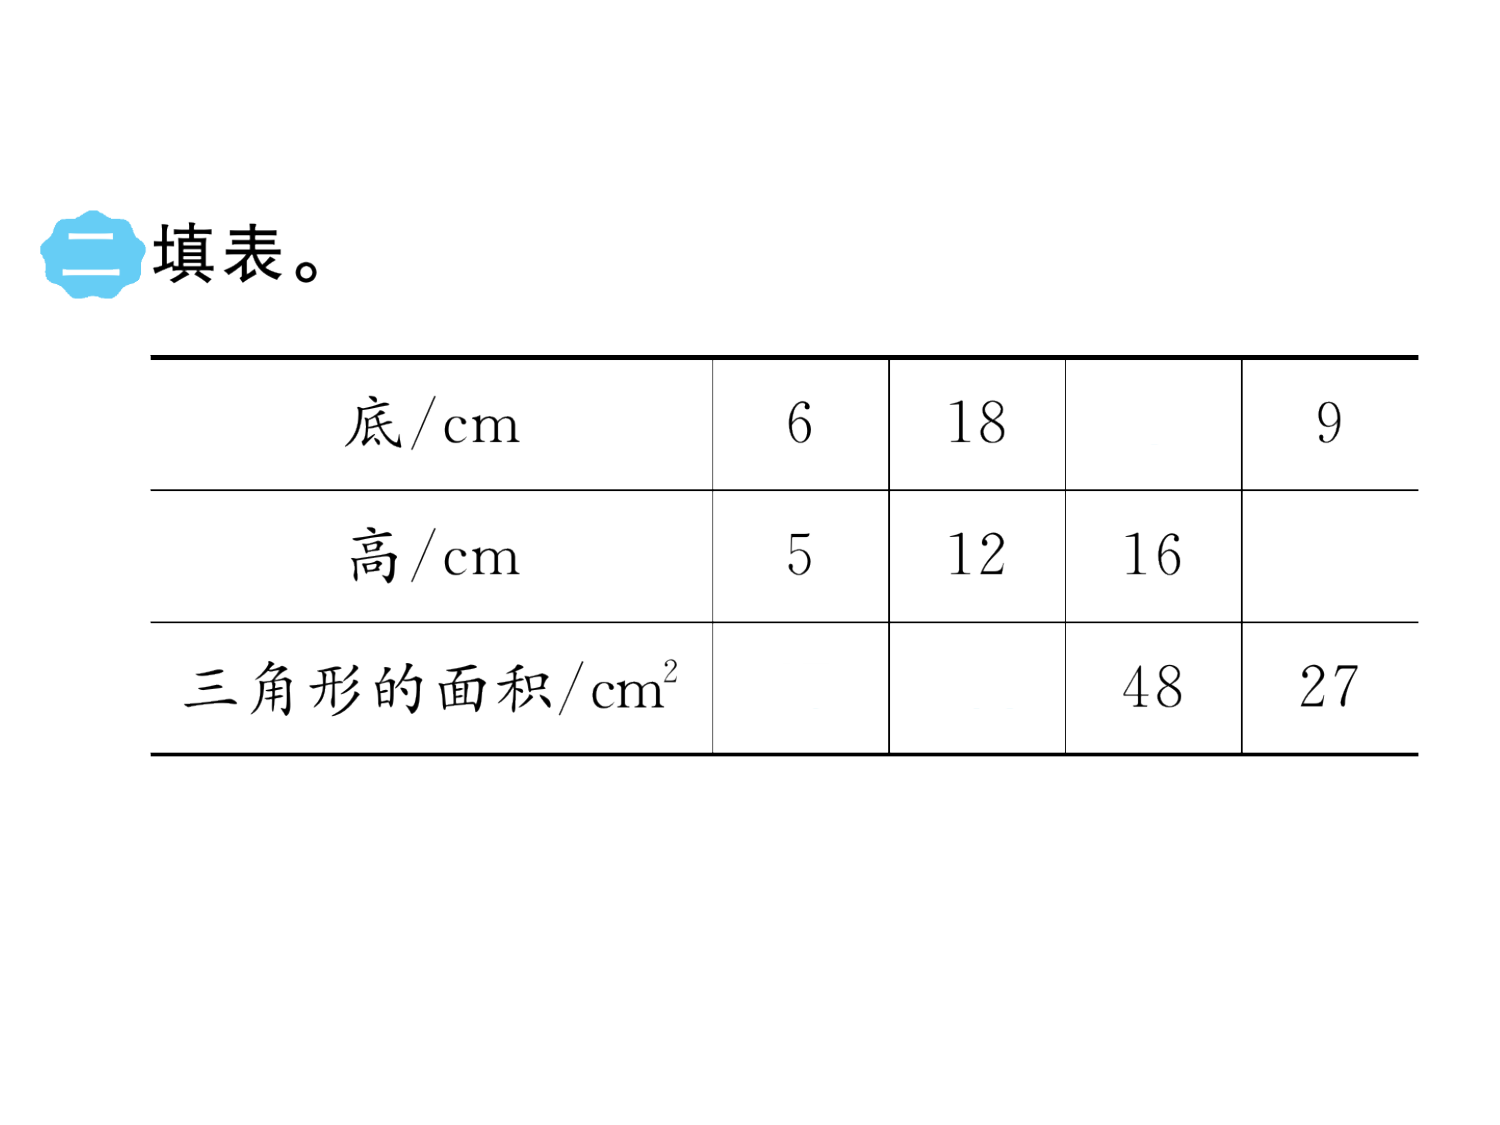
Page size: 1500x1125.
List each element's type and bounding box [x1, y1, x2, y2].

picture [35, 177, 1453, 792]
